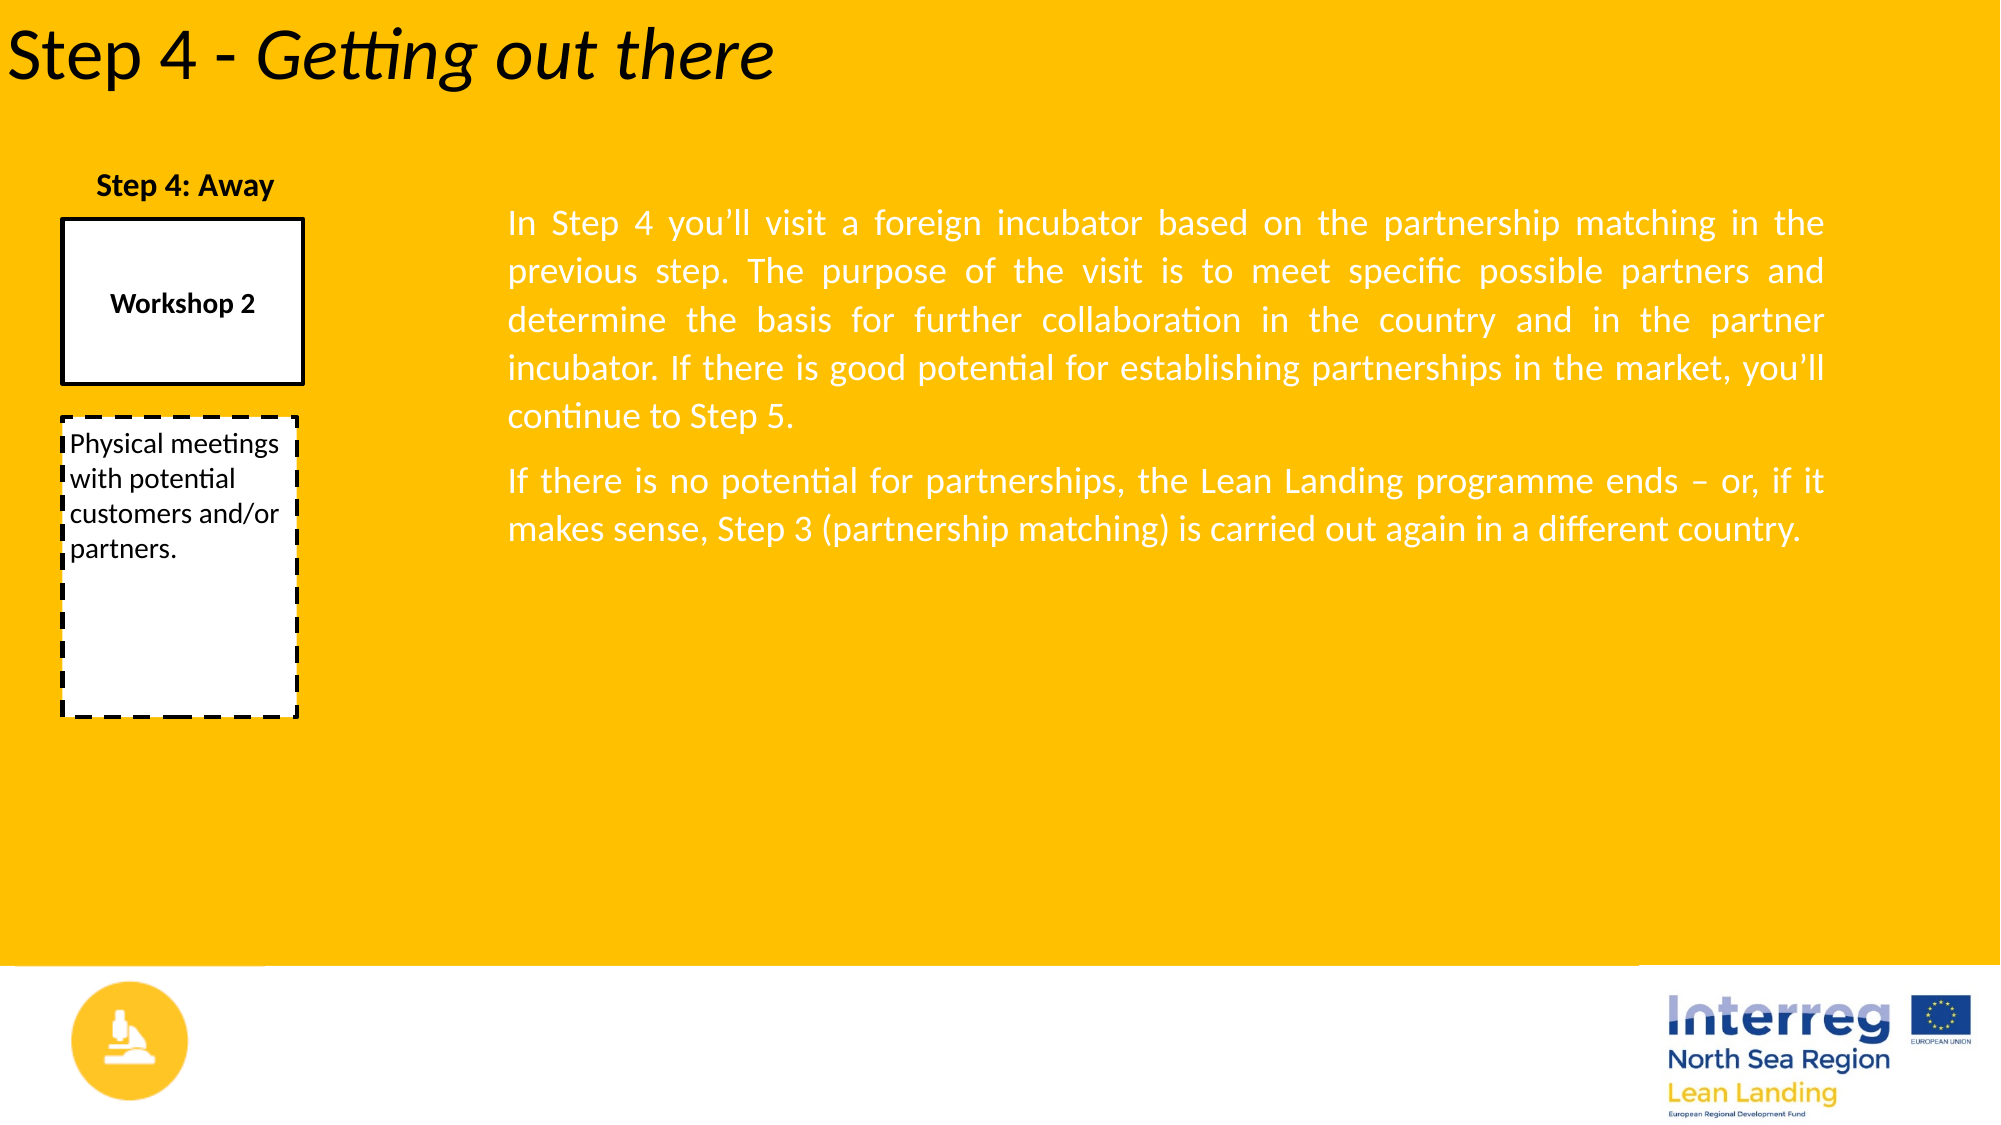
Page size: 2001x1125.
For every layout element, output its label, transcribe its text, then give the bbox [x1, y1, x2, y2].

text_box Step 4: Away [88, 156, 283, 211]
text_box In Step 4 you’ll visit a foreign incubator based on the partnership matching in the previous step. The purpose of the visit is to meet specific possible partners and determine the basis for further collaboration in the country and in the partner incubator. If there is good potential for establishing partnerships in the market, you’ll continue to Step 5. If there is no potential for partnerships, the Lean Landing programme ends – or, if it makes sense, Step 3 (partnership matching) is carried out again in a different country. [500, 187, 1835, 557]
picture [1638, 965, 2000, 1125]
text_box [0, 965, 1638, 1125]
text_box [62, 218, 304, 718]
picture [15, 965, 267, 1124]
text_box Step 4 - Getting out there [0, 0, 1681, 104]
